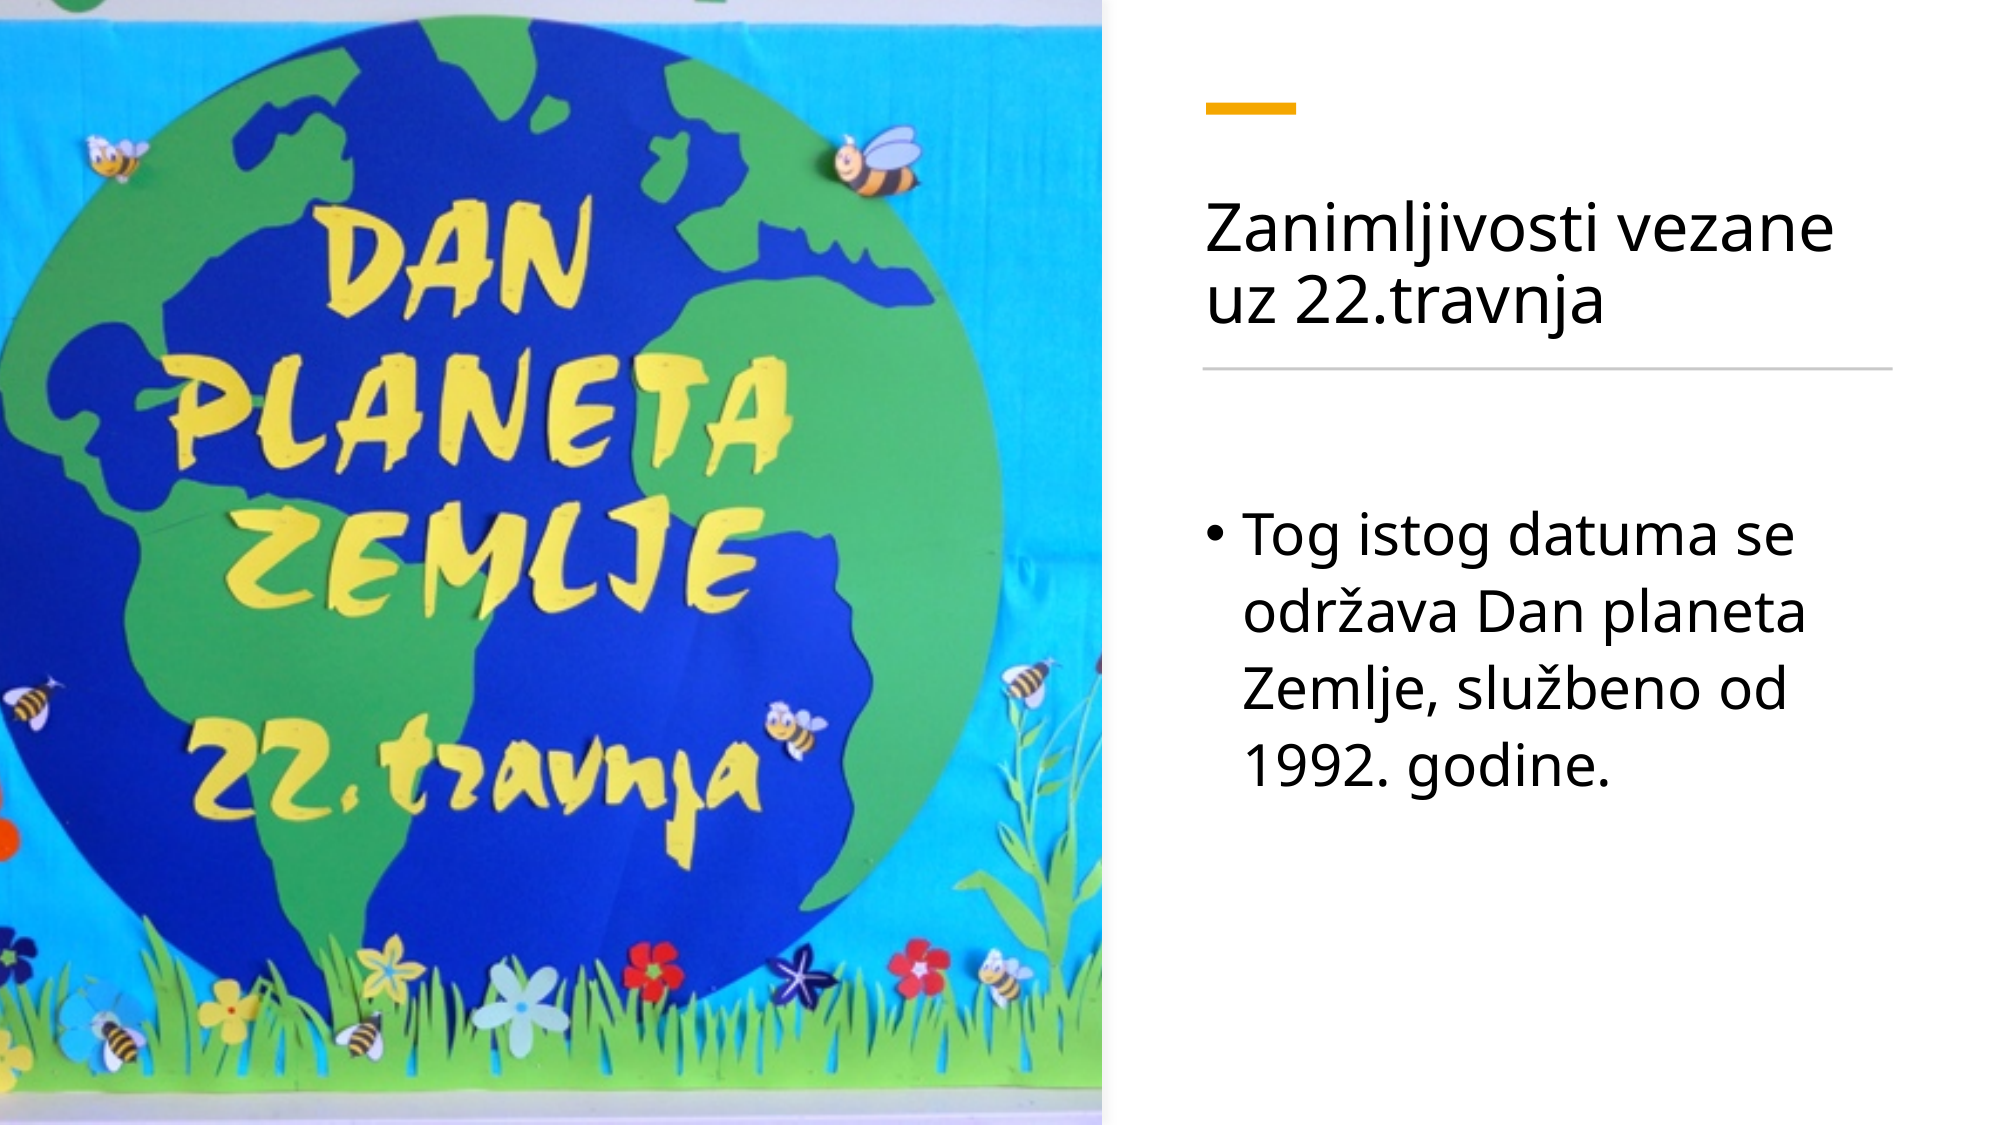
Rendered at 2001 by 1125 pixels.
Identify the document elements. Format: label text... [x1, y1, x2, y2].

list Tog istog datuma se održava Dan planeta Zemlje, službeno od 1992. godine. [1190, 419, 1898, 1030]
text_box [1111, 0, 2000, 1125]
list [0, 0, 1102, 1125]
title Zanimljivosti vezane uz 22.travnja [1190, 136, 1898, 346]
text_box [1205, 102, 1297, 116]
text_box [1202, 366, 1894, 371]
